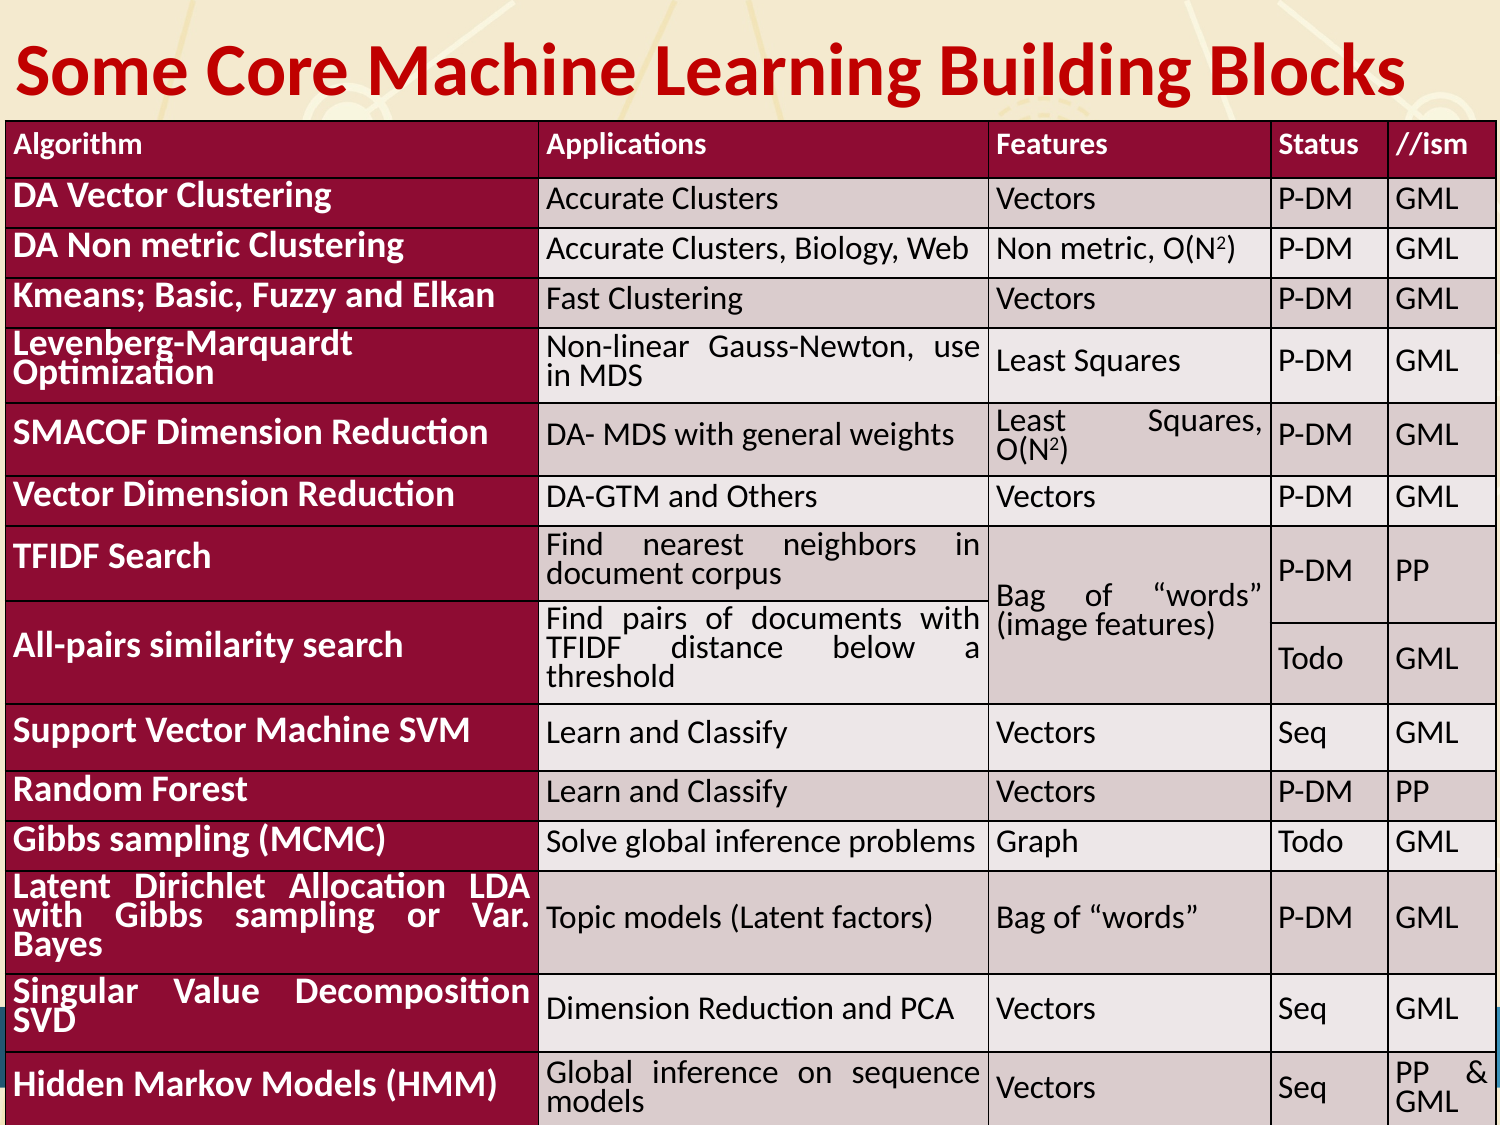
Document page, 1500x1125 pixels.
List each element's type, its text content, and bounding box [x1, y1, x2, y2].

table_cell Random Forest [6, 772, 538, 820]
table_cell All-pairs similarity search [6, 602, 538, 703]
table_cell Least Squares [989, 329, 1270, 402]
table_cell Vectors [989, 179, 1270, 227]
table_cell P-DM [1272, 179, 1387, 227]
table_cell GML [1389, 477, 1495, 525]
table_cell P-DM [1272, 872, 1387, 973]
table_cell SMACOF Dimension Reduction [6, 404, 538, 475]
table_cell P-DM [1272, 527, 1387, 622]
table_cell Vectors [989, 975, 1270, 1051]
table_cell Gibbs sampling (MCMC) [6, 822, 538, 870]
table_cell Dimension Reduction and PCA [539, 975, 988, 1051]
table_cell Least Squares, O(N2) [989, 404, 1270, 475]
table_cell P-DM [1272, 229, 1387, 277]
table_cell DA Non metric Clustering [6, 229, 538, 277]
table_cell Seq [1272, 975, 1387, 1051]
table_cell Vectors [989, 279, 1270, 327]
table_cell Find nearest neighbors in document corpus [539, 527, 988, 600]
table_cell P-DM [1272, 772, 1387, 820]
table_cell Accurate Clusters [539, 179, 988, 227]
table_cell Todo [1272, 624, 1387, 703]
table_cell DA-GTM and Others [539, 477, 988, 525]
table_cell Levenberg-Marquardt Optimization [6, 329, 538, 402]
table_cell Vectors [989, 705, 1270, 770]
table_cell Latent Dirichlet Allocation LDA with Gibbs sampling or Var. Bayes [6, 872, 538, 973]
table_cell Vectors [989, 477, 1270, 525]
table_header Status [1272, 122, 1387, 177]
table_cell Support Vector Machine SVM [6, 705, 538, 770]
table_cell Kmeans; Basic, Fuzzy and Elkan [6, 279, 538, 327]
table_cell Singular Value Decomposition SVD [6, 975, 538, 1051]
table_cell PP [1389, 772, 1495, 820]
table_cell P-DM [1272, 329, 1387, 402]
table_cell Bag of “words” (image features) [989, 527, 1270, 703]
table_cell Bag of “words” [989, 872, 1270, 973]
table_cell Vectors [989, 772, 1270, 820]
table_cell Seq [1272, 1053, 1387, 1125]
table_cell Topic models (Latent factors) [539, 872, 988, 973]
picture [0, 0, 1500, 1042]
table_cell Todo [1272, 822, 1387, 870]
table_cell P-DM [1272, 279, 1387, 327]
table_cell PP [1389, 527, 1495, 622]
table_cell DA Vector Clustering [6, 179, 538, 227]
title Some Core Machine Learning Building Blocks [0, 5, 1488, 125]
table_cell PP & GML [1389, 1053, 1495, 1125]
table_cell Non metric, O(N2) [989, 229, 1270, 277]
picture [0, 125, 5, 1125]
table_header Applications [539, 122, 988, 177]
table_header Features [989, 122, 1270, 177]
table_cell Graph [989, 822, 1270, 870]
table_cell DA- MDS with general weights [539, 404, 988, 475]
table_cell GML [1389, 624, 1495, 703]
table_cell GML [1389, 822, 1495, 870]
table_cell GML [1389, 975, 1495, 1051]
table_cell P-DM [1272, 404, 1387, 475]
table_header Algorithm [6, 122, 538, 177]
table_cell GML [1389, 229, 1495, 277]
table_cell GML [1389, 329, 1495, 402]
table_cell Fast Clustering [539, 279, 988, 327]
table_cell P-DM [1272, 477, 1387, 525]
table_cell Global inference on sequence models [539, 1053, 988, 1125]
table_cell Vector Dimension Reduction [6, 477, 538, 525]
table_cell Seq [1272, 705, 1387, 770]
table_cell Non-linear Gauss-Newton, use in MDS [539, 329, 988, 402]
table_header //ism [1389, 122, 1495, 177]
table_cell GML [1389, 404, 1495, 475]
table_cell Learn and Classify [539, 705, 988, 770]
table_cell Accurate Clusters, Biology, Web [539, 229, 988, 277]
table_cell Hidden Markov Models (HMM) [6, 1053, 538, 1125]
table_cell Find pairs of documents with TFIDF distance below a threshold [539, 602, 988, 703]
table_cell GML [1389, 872, 1495, 973]
table_cell Solve global inference problems [539, 822, 988, 870]
table_cell Learn and Classify [539, 772, 988, 820]
table_cell TFIDF Search [6, 527, 538, 600]
table_cell GML [1389, 179, 1495, 227]
table_cell Vectors [989, 1053, 1270, 1125]
table_cell GML [1389, 705, 1495, 770]
table_cell GML [1389, 279, 1495, 327]
